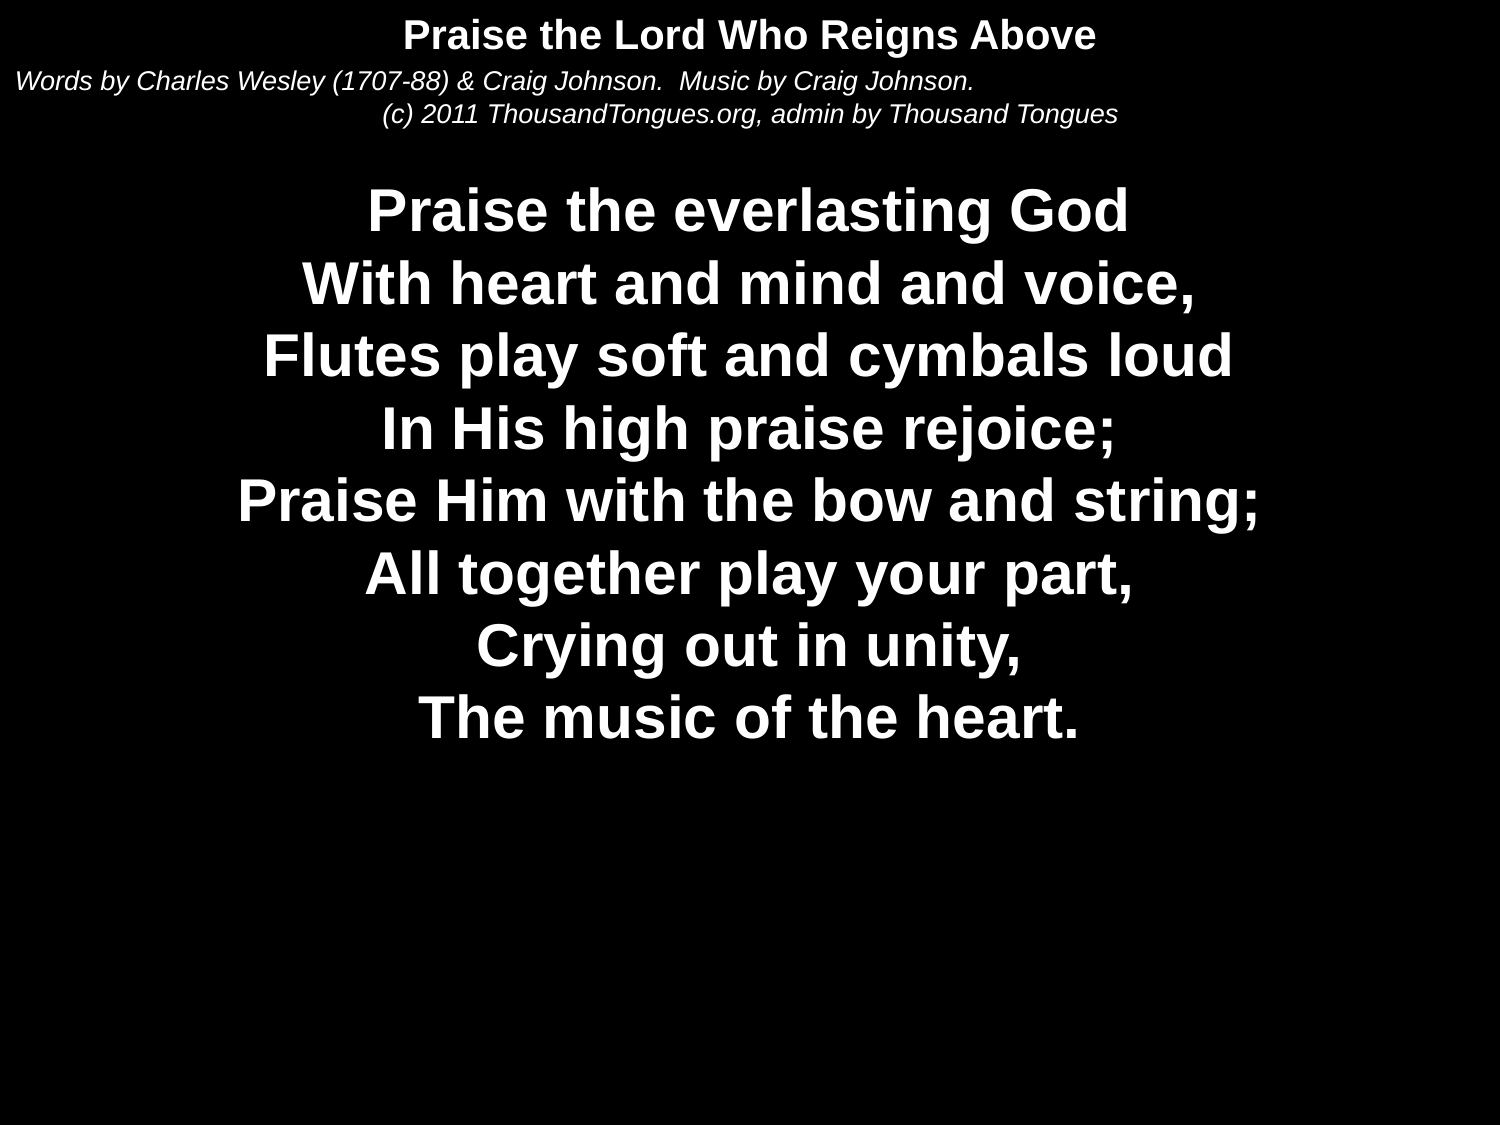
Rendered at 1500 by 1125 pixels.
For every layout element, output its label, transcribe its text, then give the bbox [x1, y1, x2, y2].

text_box Praise the everlasting God With heart and mind and voice, Flutes play soft and cymbals loud In His high praise rejoice; Praise Him with the bow and string; All together play your part, Crying out in unity, The music of the heart. [0, 163, 1500, 804]
text_box Praise the Lord Who Reigns Above [0, 0, 1500, 56]
text_box Words by Charles Wesley (1707-88) & Craig Johnson. Music by Craig Johnson. (c) 2011 ThousandTongues.org, admin by Thousand Tongues [0, 56, 1500, 136]
